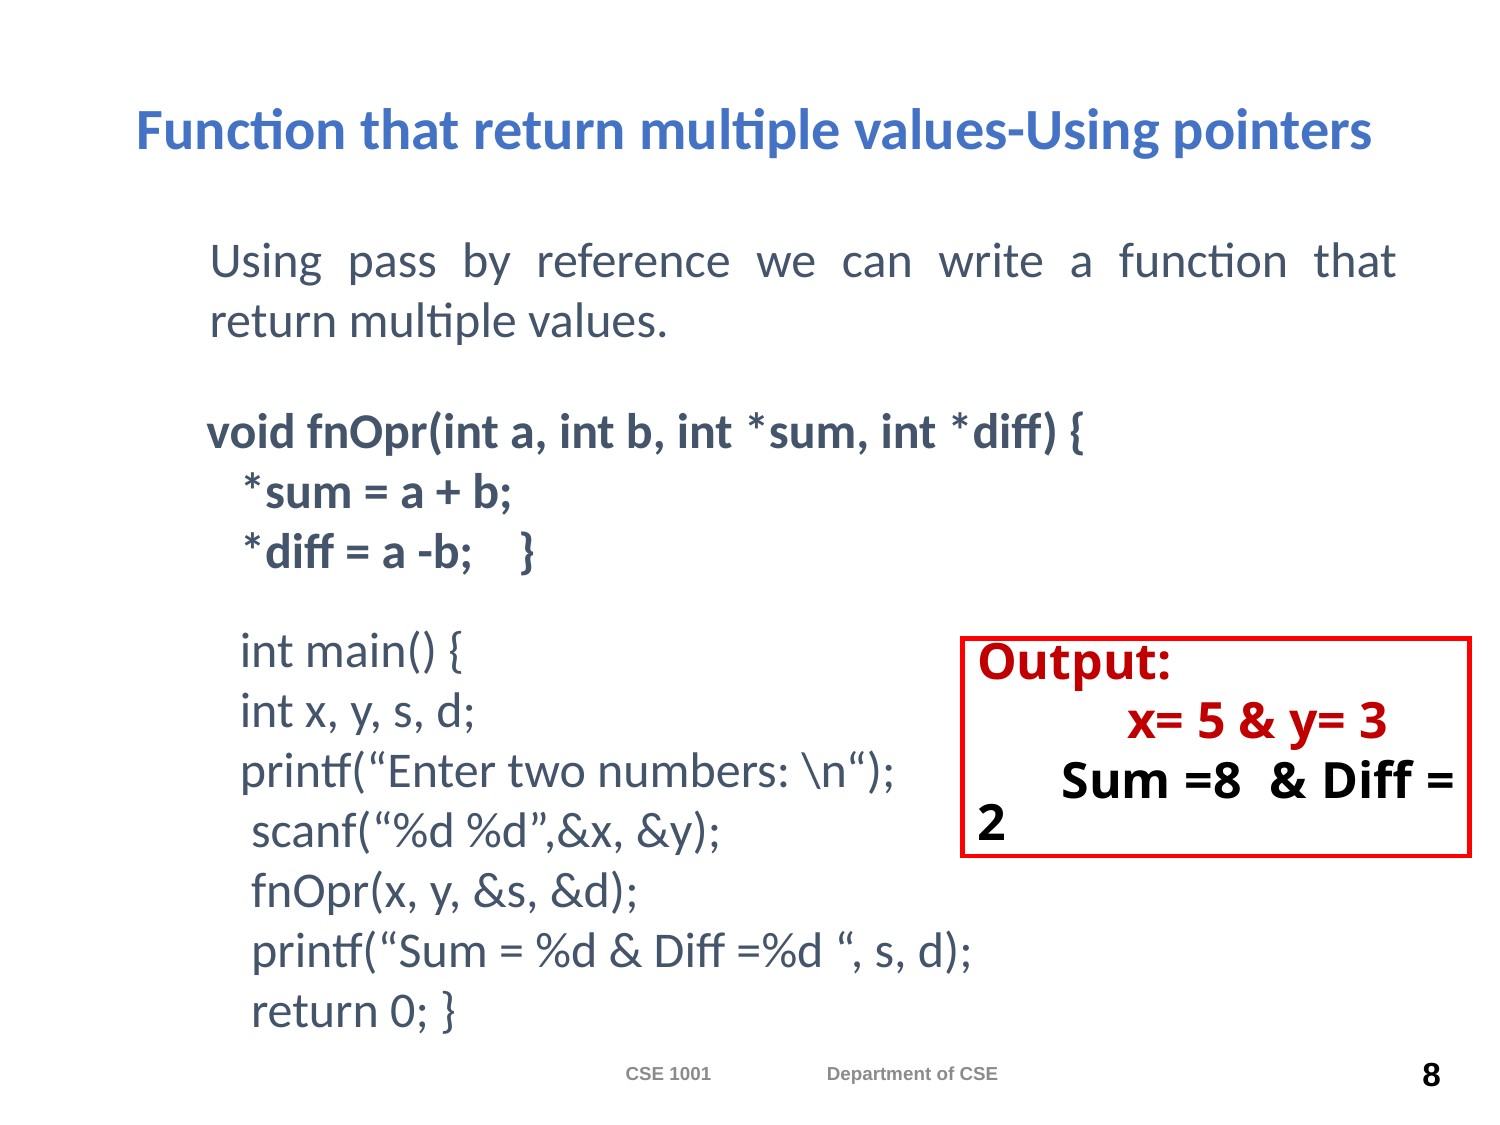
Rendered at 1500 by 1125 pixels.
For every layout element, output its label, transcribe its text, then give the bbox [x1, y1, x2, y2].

text_box void fnOpr(int a, int b, int *sum, int *diff) { *sum = a + b; *diff = a -b; } [191, 391, 1242, 587]
text_box int main() { int x, y, s, d; printf(“Enter two numbers: \n“); scanf(“%d %d”,&x, &y); fnOpr(x, y, &s, &d); printf(“Sum = %d & Diff =%d “, s, d); return 0; } [224, 549, 1500, 1045]
title Function that return multiple values-Using pointers [121, 74, 1397, 187]
footer CSE 1001 Department of CSE [272, 1045, 1351, 1103]
slide_number 8 [1351, 1045, 1456, 1103]
text_box Output: x= 5 & y= 3 Sum =8 & Diff = 2 [962, 638, 1470, 857]
text_box Using pass by reference we can write a function that return multiple values. [194, 219, 1413, 355]
